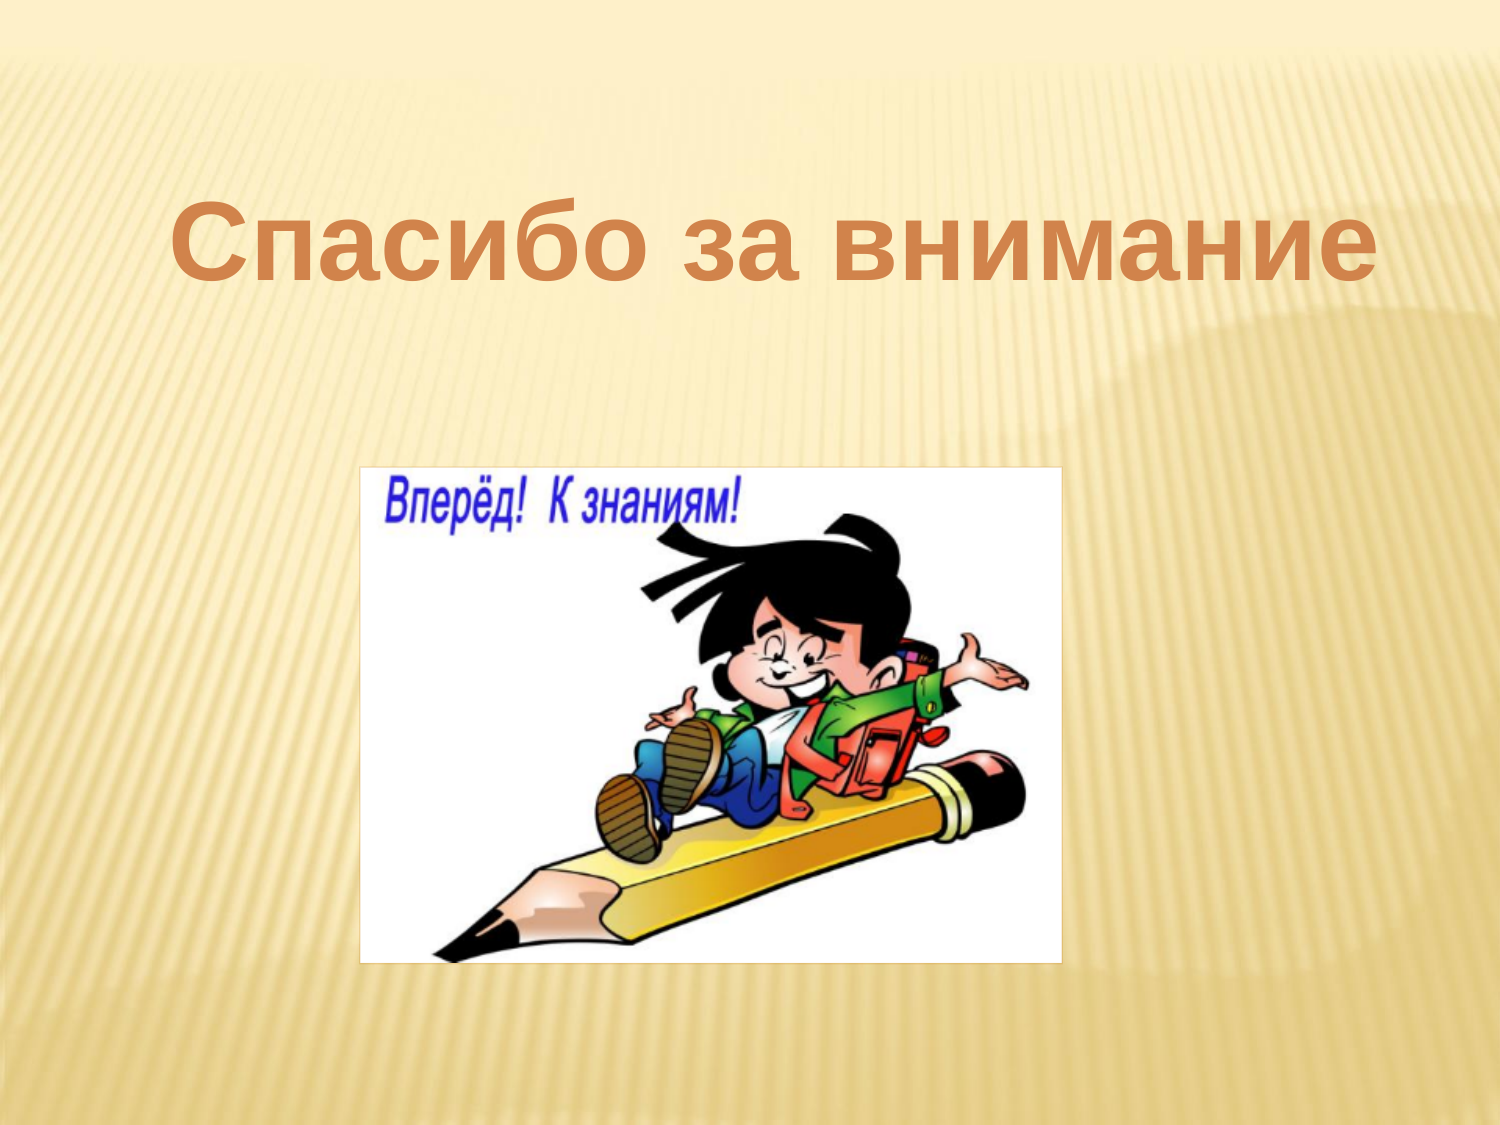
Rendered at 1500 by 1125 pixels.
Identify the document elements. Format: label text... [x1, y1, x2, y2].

text_box Спасибо за внимание [153, 160, 1396, 311]
picture [0, 0, 1500, 1125]
